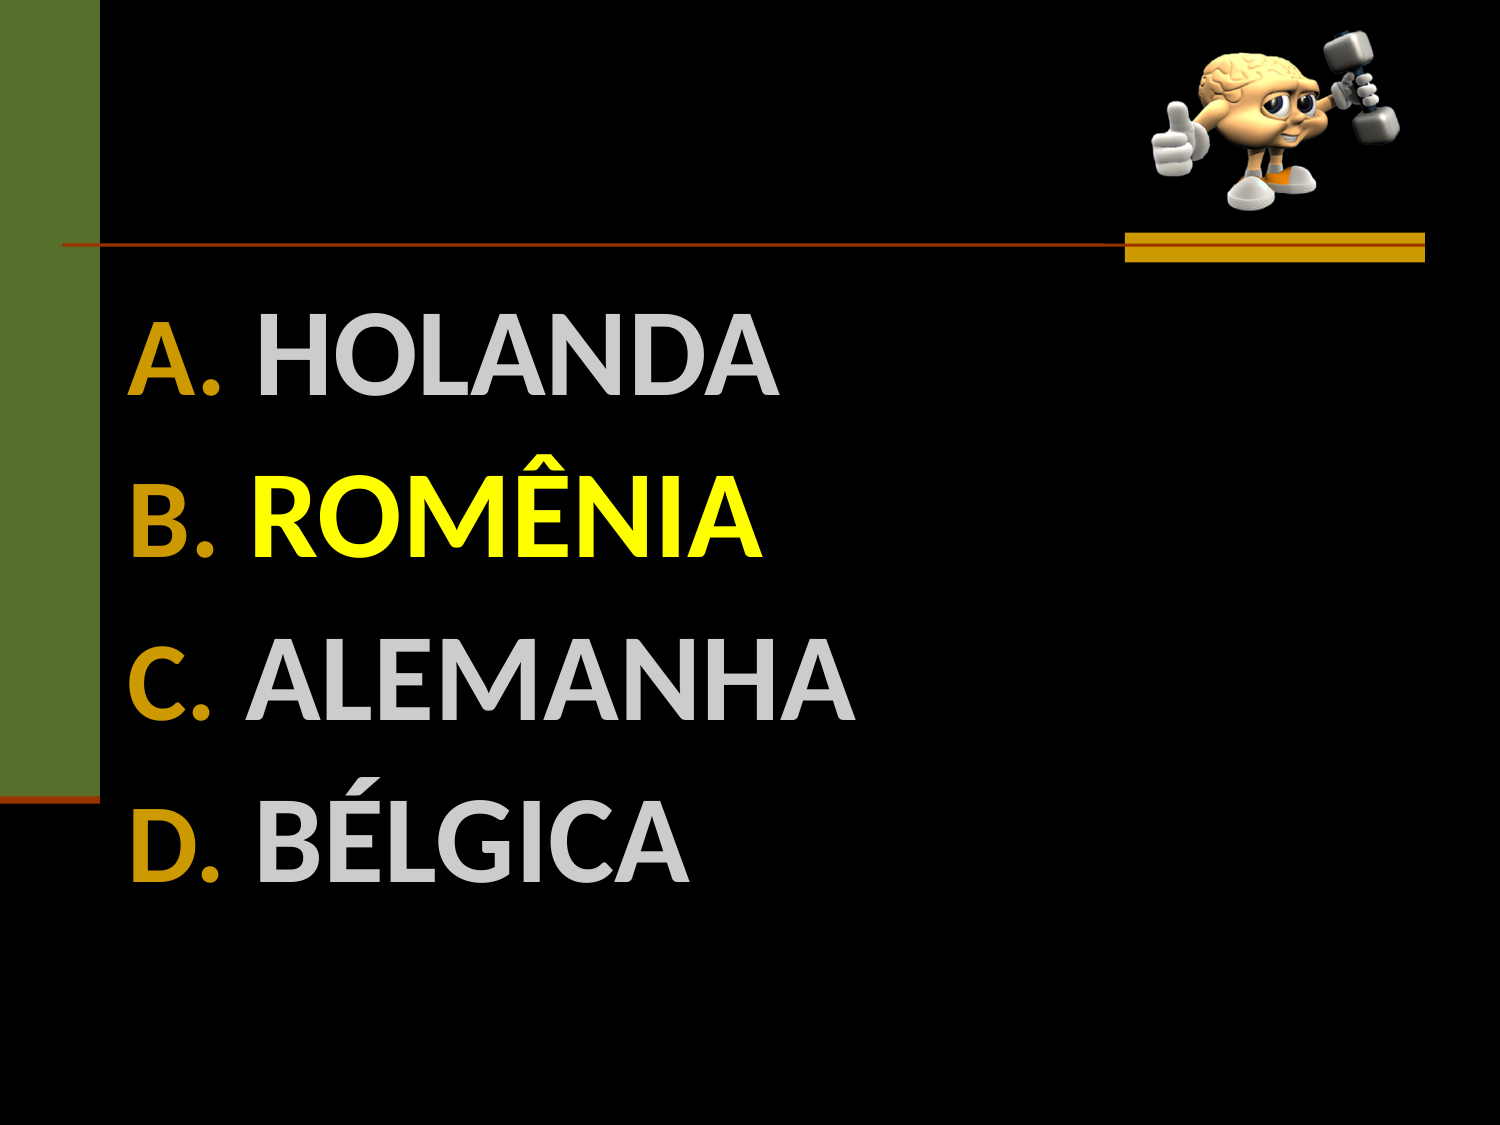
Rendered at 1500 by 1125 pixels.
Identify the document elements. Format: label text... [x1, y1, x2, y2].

picture [1151, 30, 1400, 211]
list HOLANDA ROMÊNIA ALEMANHA BÉLGICA [112, 262, 1500, 965]
